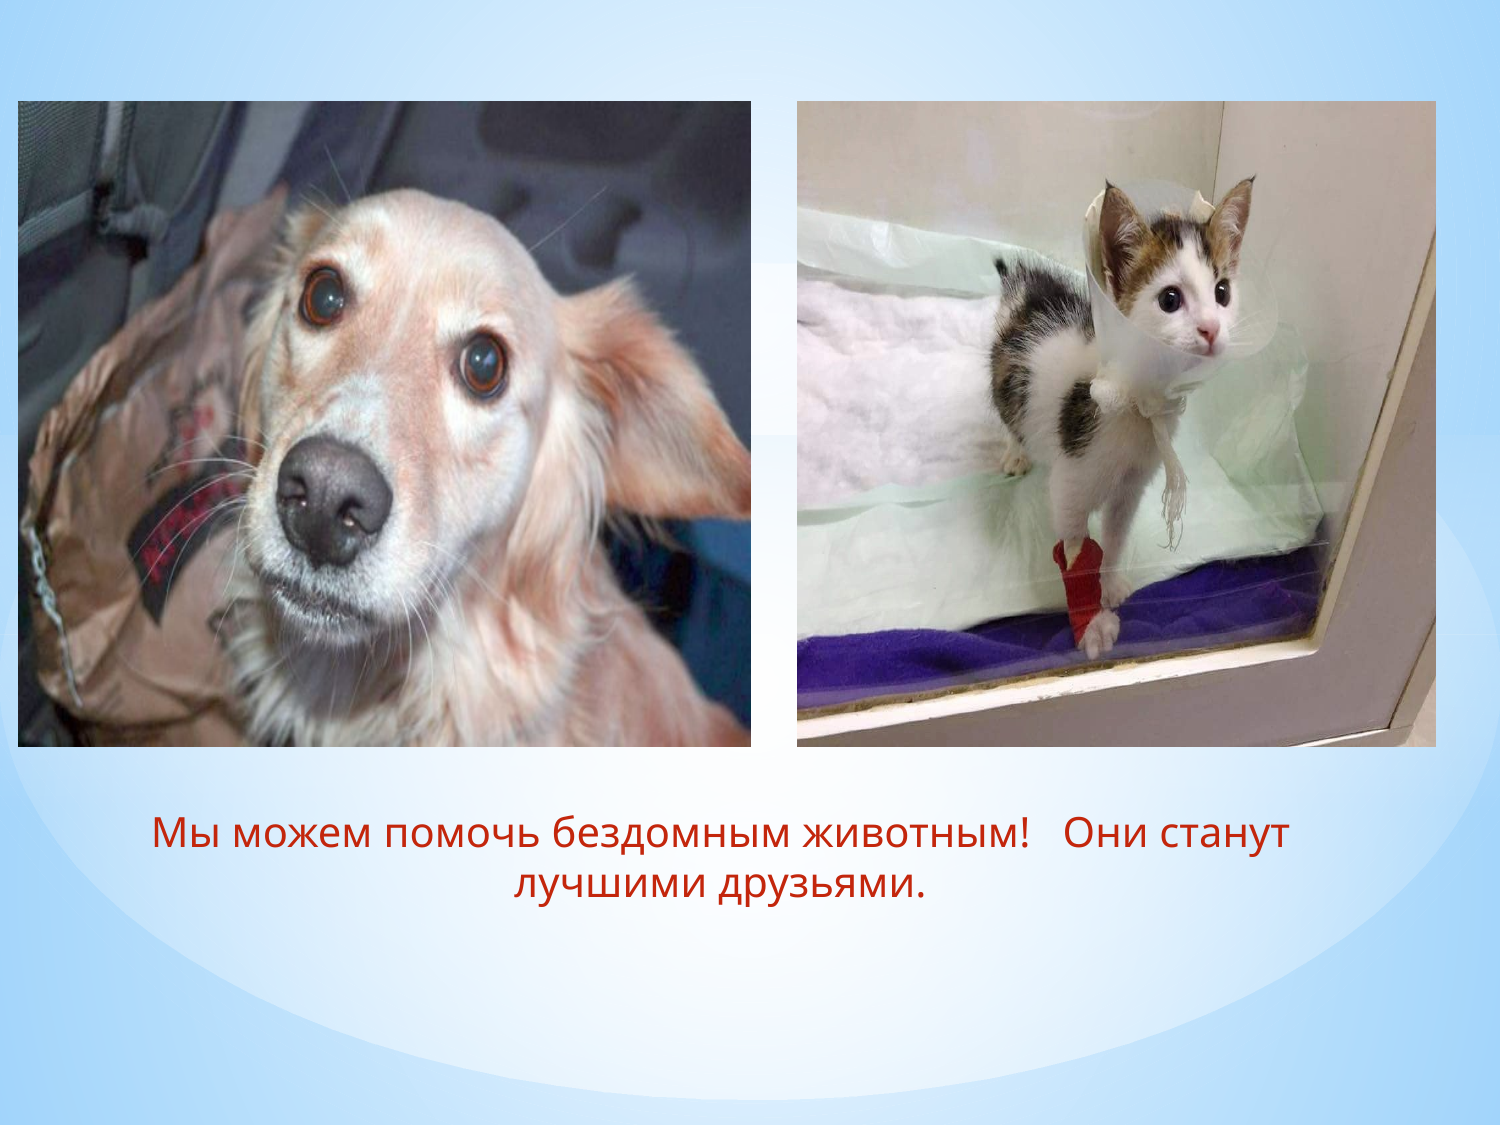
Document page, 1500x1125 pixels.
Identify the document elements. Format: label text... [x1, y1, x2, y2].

picture [18, 101, 751, 747]
text_box Мы можем помочь бездомным животным! Они станут лучшими друзьями. [41, 798, 1400, 914]
picture [796, 101, 1436, 747]
